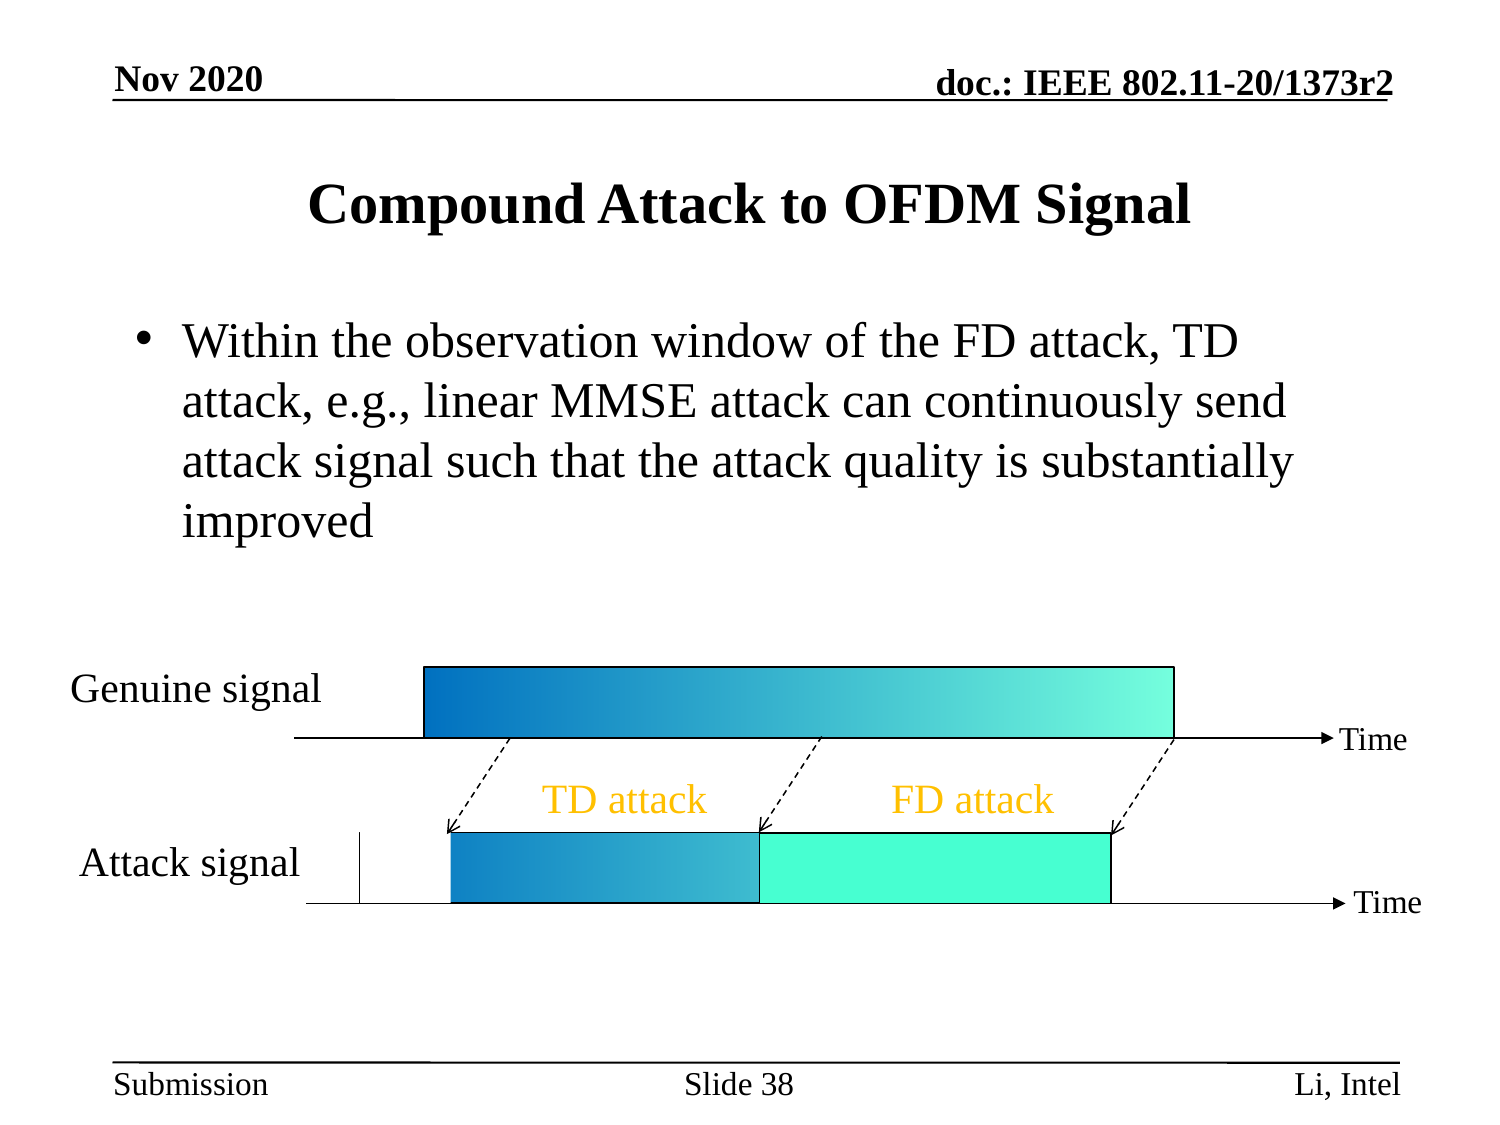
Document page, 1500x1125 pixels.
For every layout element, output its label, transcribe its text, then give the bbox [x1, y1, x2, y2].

text_box Genuine signal [55, 653, 338, 719]
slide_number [114, 54, 423, 100]
text_box TD attack [527, 764, 723, 830]
text_box FD attack [876, 764, 1070, 830]
text_box [759, 832, 1112, 902]
text_box [424, 667, 1174, 737]
footer Li, Intel [878, 1061, 1402, 1093]
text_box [446, 738, 511, 835]
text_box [1110, 739, 1175, 836]
text_box [451, 832, 759, 902]
text_box Time [1338, 873, 1438, 928]
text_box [758, 736, 823, 833]
text_box [360, 801, 451, 902]
slide_number Slide 38 [678, 1061, 800, 1123]
list Within the observation window of the FD attack, TD attack, e.g., linear MMSE attack can continuously send attack signal such that the attack quality is substantially improved [119, 299, 1395, 540]
title Compound Attack to OFDM Signal [112, 112, 1388, 288]
text_box Attack signal [64, 827, 316, 893]
text_box Time [1324, 709, 1423, 764]
